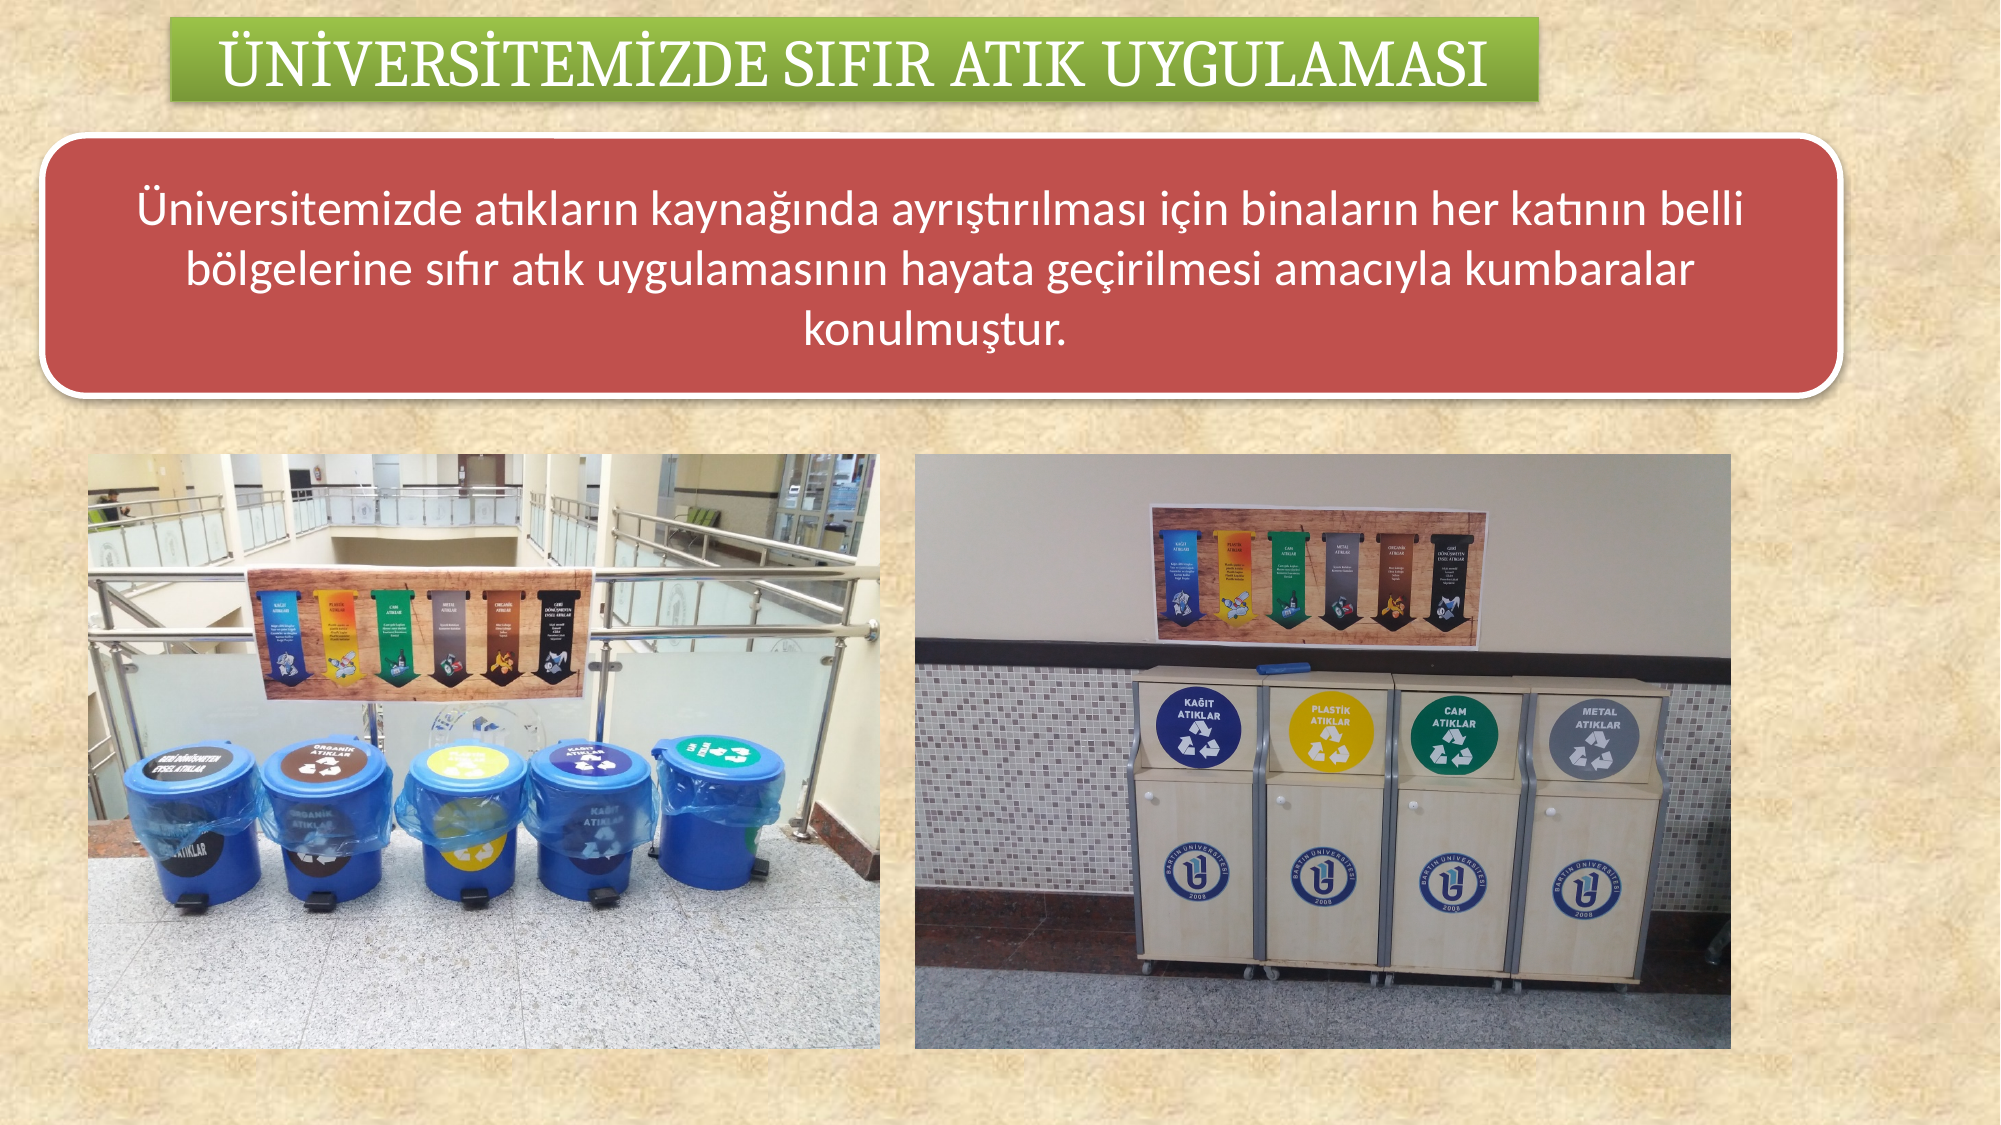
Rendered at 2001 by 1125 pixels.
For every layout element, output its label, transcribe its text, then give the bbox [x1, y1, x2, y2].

text_box Üniversitemizde atıkların kaynağında ayrıştırılması için binaların her katının belli bölgelerine sıfır atık uygulamasının hayata geçirilmesi amacıyla kumbaralar konulmuştur. [42, 135, 1841, 396]
picture [0, 0, 2001, 1125]
text_box ÜNİVERSİTEMİZDE SIFIR ATIK UYGULAMASI [171, 17, 1539, 102]
